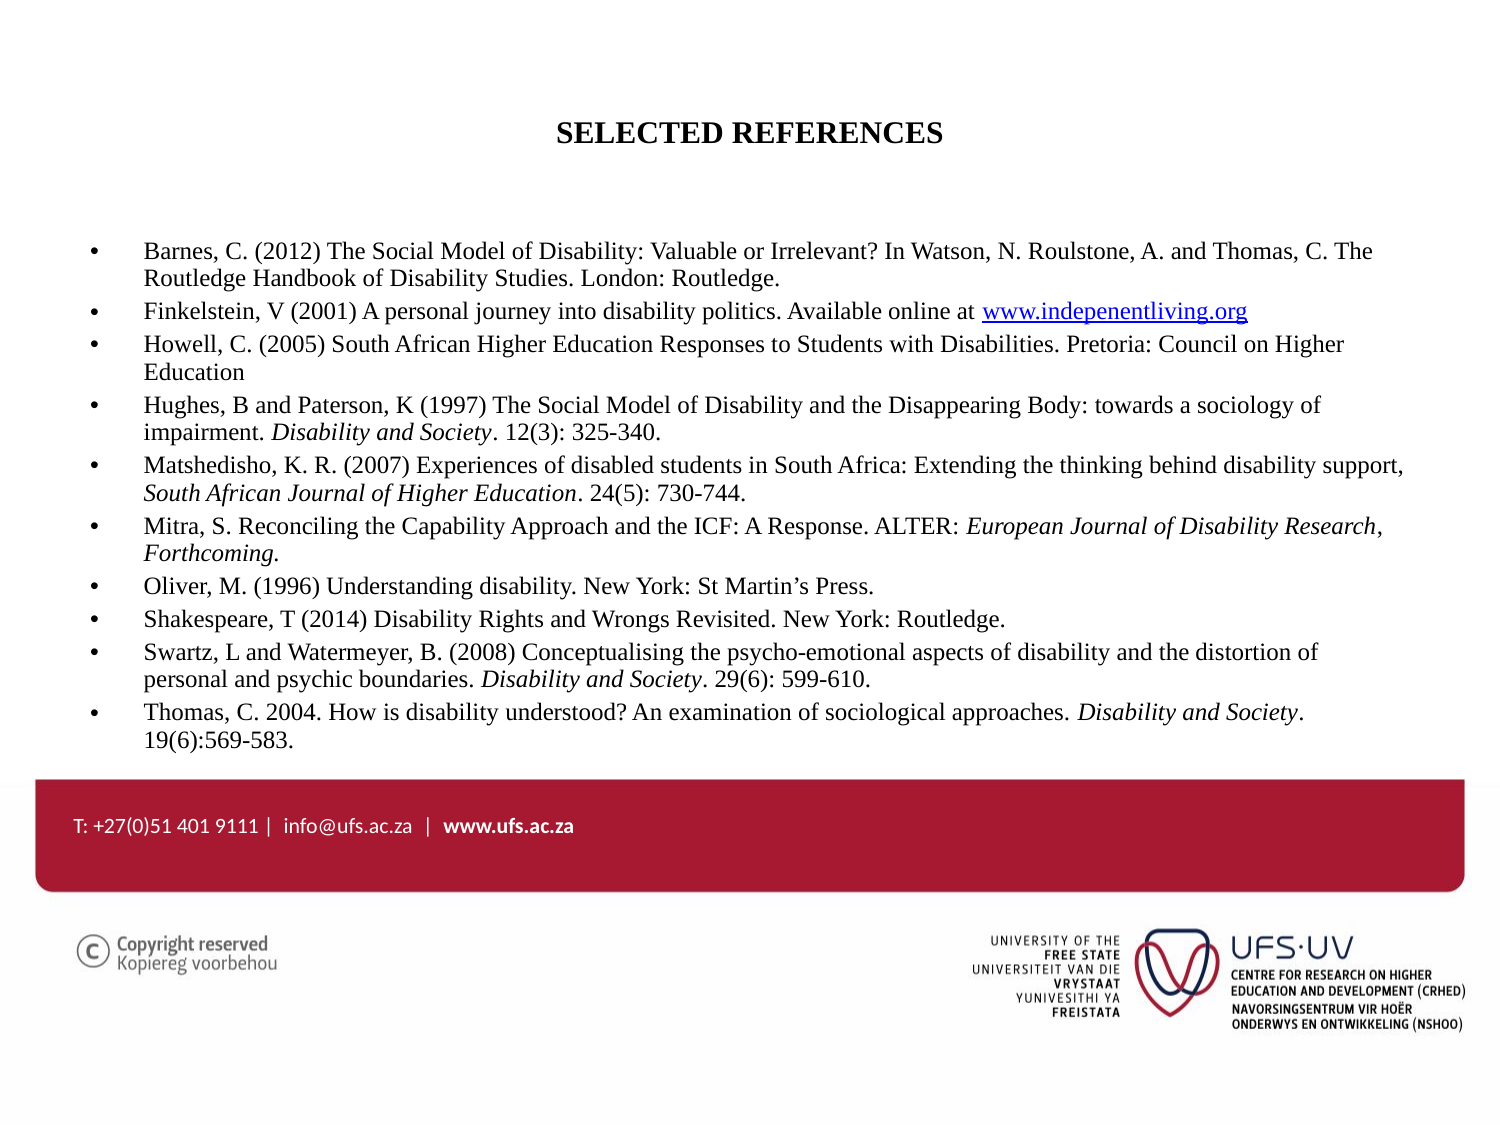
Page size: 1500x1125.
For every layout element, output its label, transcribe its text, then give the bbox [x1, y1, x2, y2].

list Barnes, C. (2012) The Social Model of Disability: Valuable or Irrelevant? In Watson, N. Roulstone, A. and Thomas, C. The Routledge Handbook of Disability Studies. London: Routledge. Finkelstein, V (2001) A personal journey into disability politics. Available online at www.indepenentliving.org Howell, C. (2005) South African Higher Education Responses to Students with Disabilities. Pretoria: Council on Higher Education Hughes, B and Paterson, K (1997) The Social Model of Disability and the Disappearing Body: towards a sociology of impairment. Disability and Society. 12(3): 325-340. Matshedisho, K. R. (2007) Experiences of disabled students in South Africa: Extending the thinking behind disability support, South African Journal of Higher Education. 24(5): 730-744. Mitra, S. Reconciling the Capability Approach and the ICF: A Response. ALTER: European Journal of Disability Research, Forthcoming. Oliver, M. (1996) Understanding disability. New York: St Martin’s Press. Shakespeare, T (2014) Disability Rights and Wrongs Revisited. New York: Routledge. Swartz, L and Watermeyer, B. (2008) Conceptualising the psycho-emotional aspects of disability and the distortion of personal and psychic boundaries. Disability and Society. 29(6): 599-610. Thomas, C. 2004. How is disability understood? An examination of sociological approaches. Disability and Society. 19(6):569-583. [75, 229, 1425, 770]
picture [0, 779, 1500, 1125]
title SELECTED REFERENCES [75, 108, 1425, 203]
